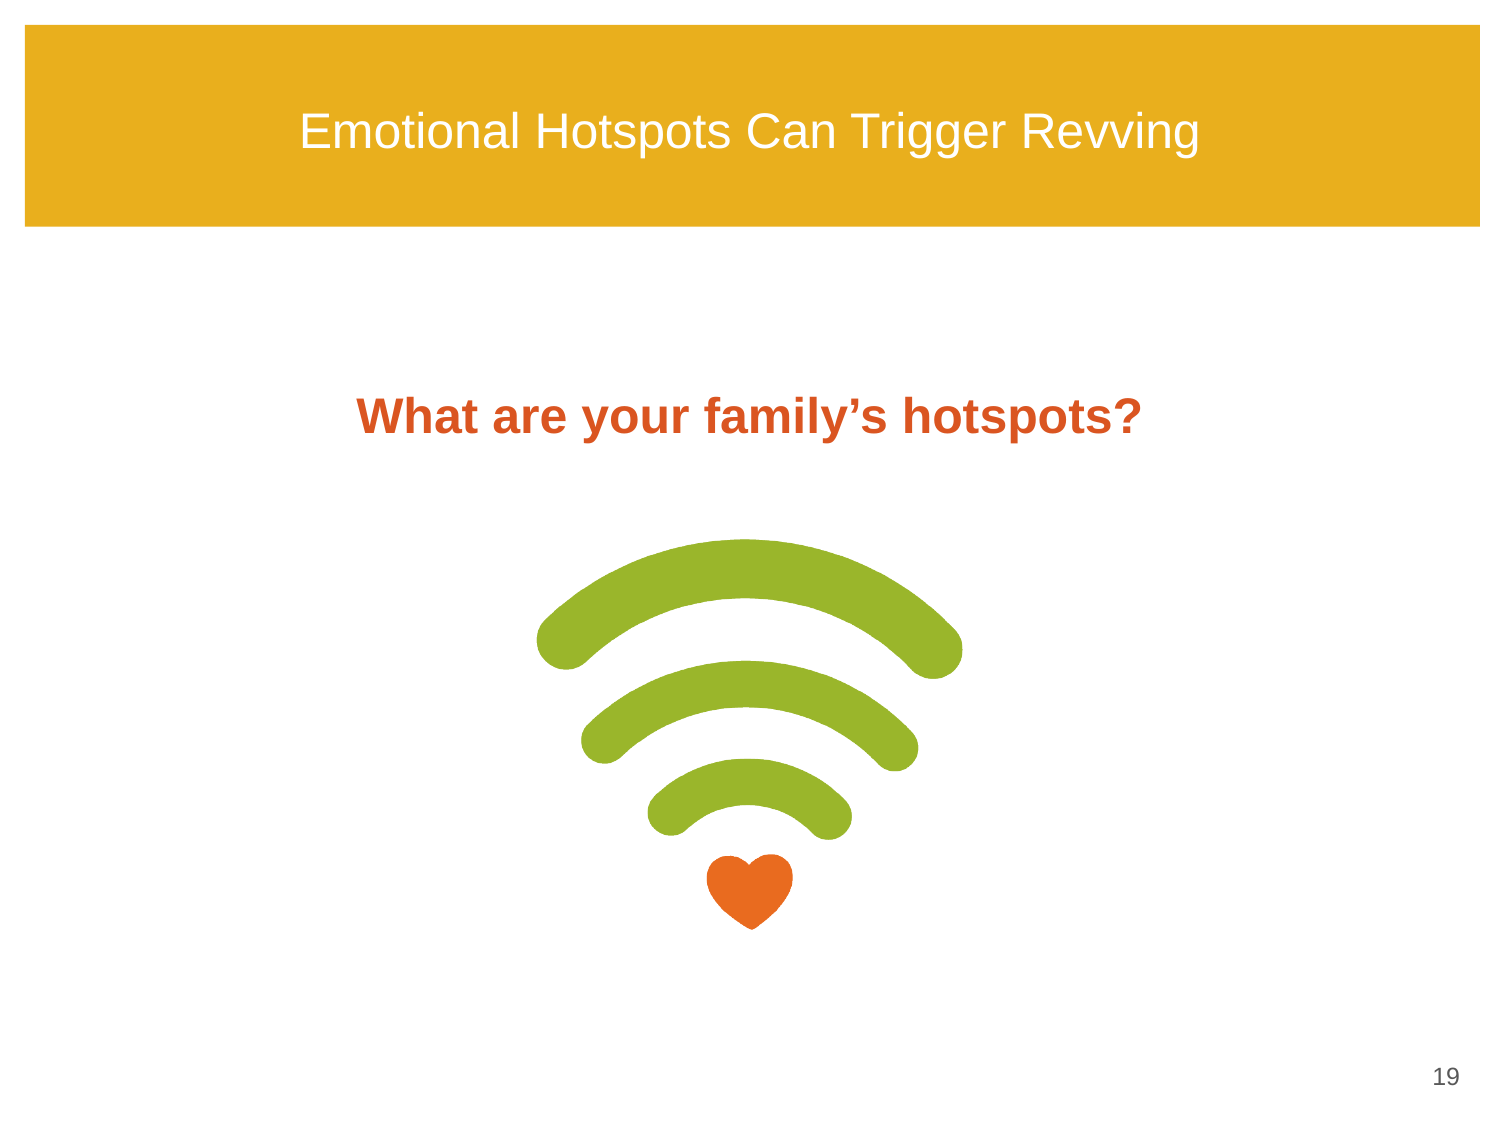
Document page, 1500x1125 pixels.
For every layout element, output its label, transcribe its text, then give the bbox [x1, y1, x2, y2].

text_box What are your family’s hotspots? [170, 375, 1330, 451]
title Emotional Hotspots Can Trigger Revving [75, 45, 1425, 213]
picture [536, 539, 963, 930]
